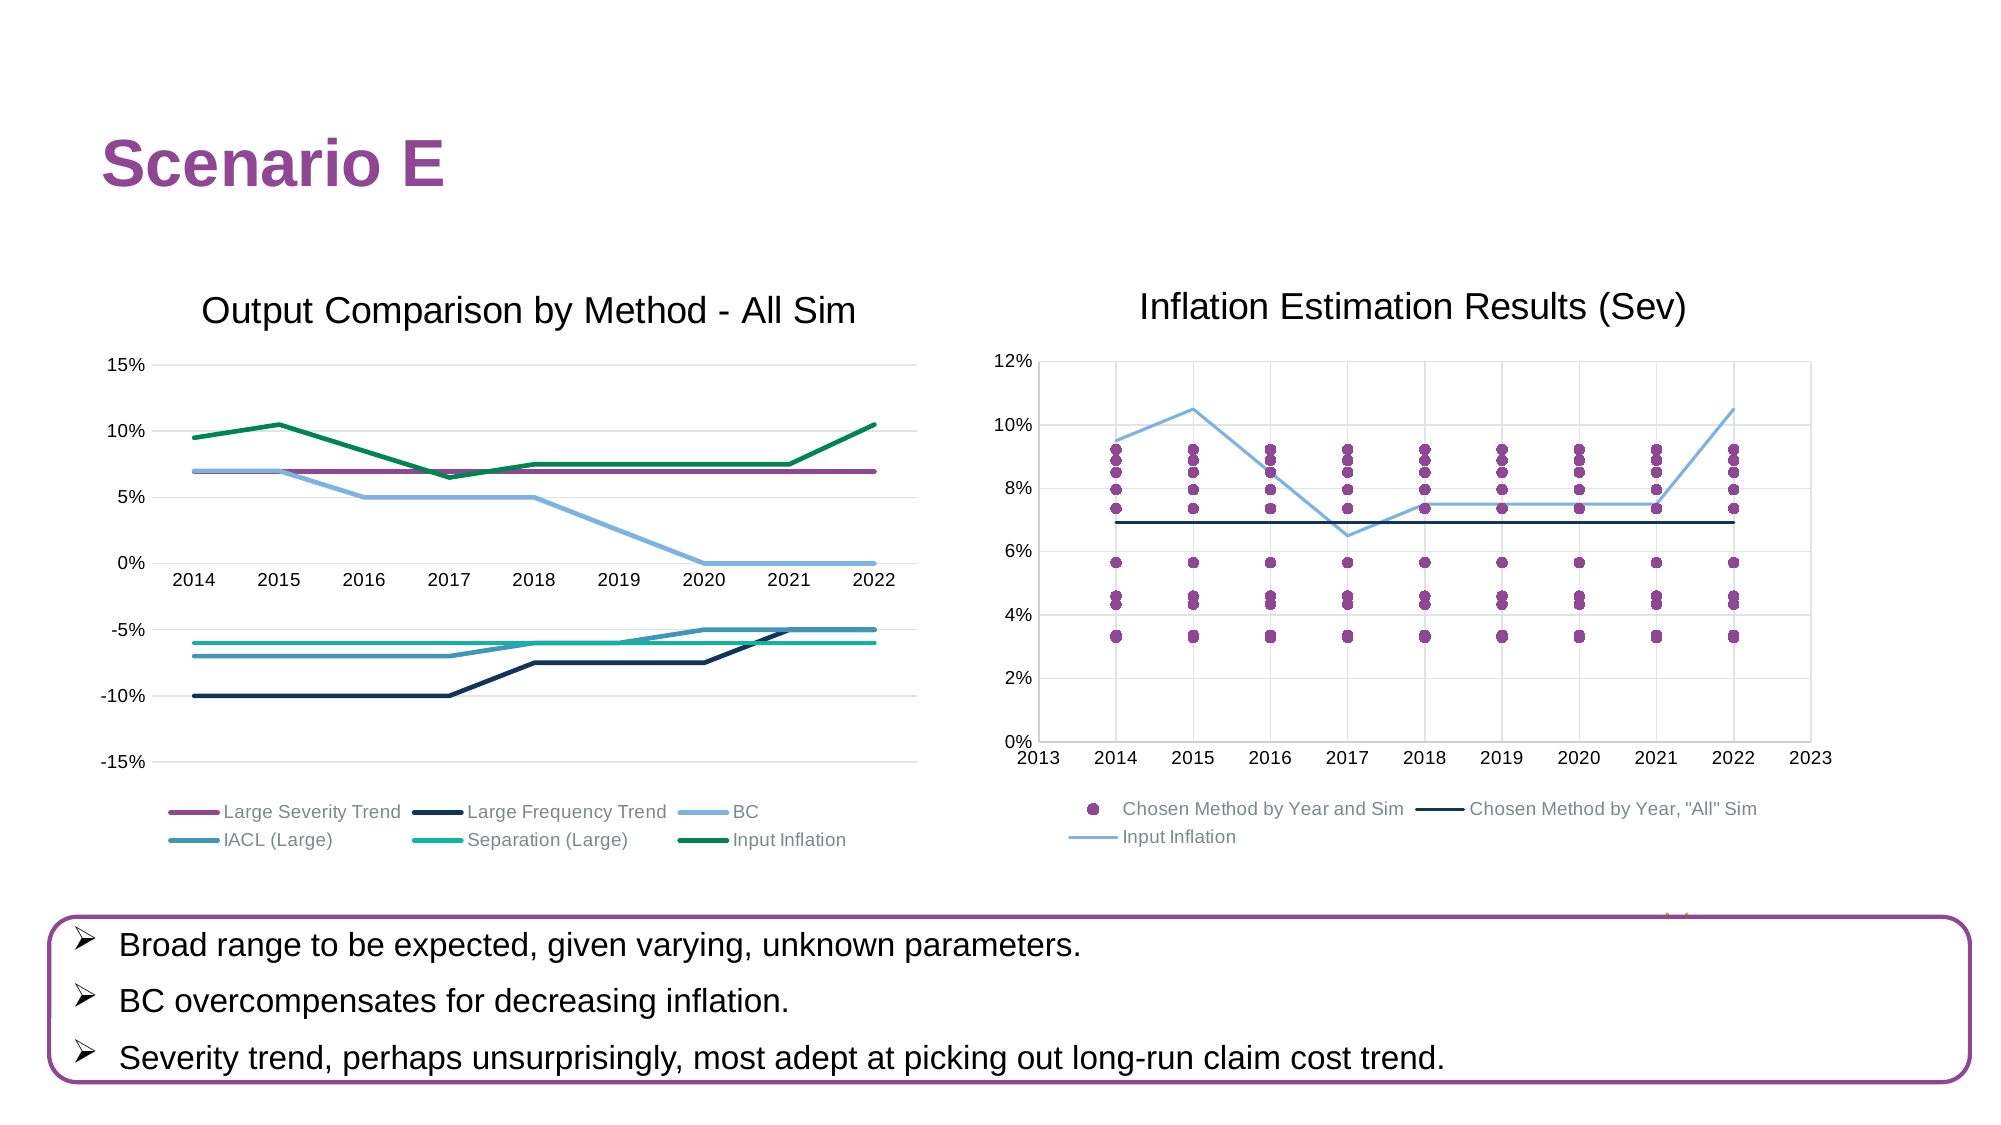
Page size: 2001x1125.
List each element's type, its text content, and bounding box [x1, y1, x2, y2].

chart [976, 253, 1851, 855]
title Scenario E [86, 66, 1900, 254]
text_box Broad range to be expected, given varying, unknown parameters. BC overcompensates for decreasing inflation. Severity trend, perhaps unsurprisingly, most adept at picking out long-run claim cost trend. [47, 914, 1972, 1085]
chart [83, 257, 935, 858]
